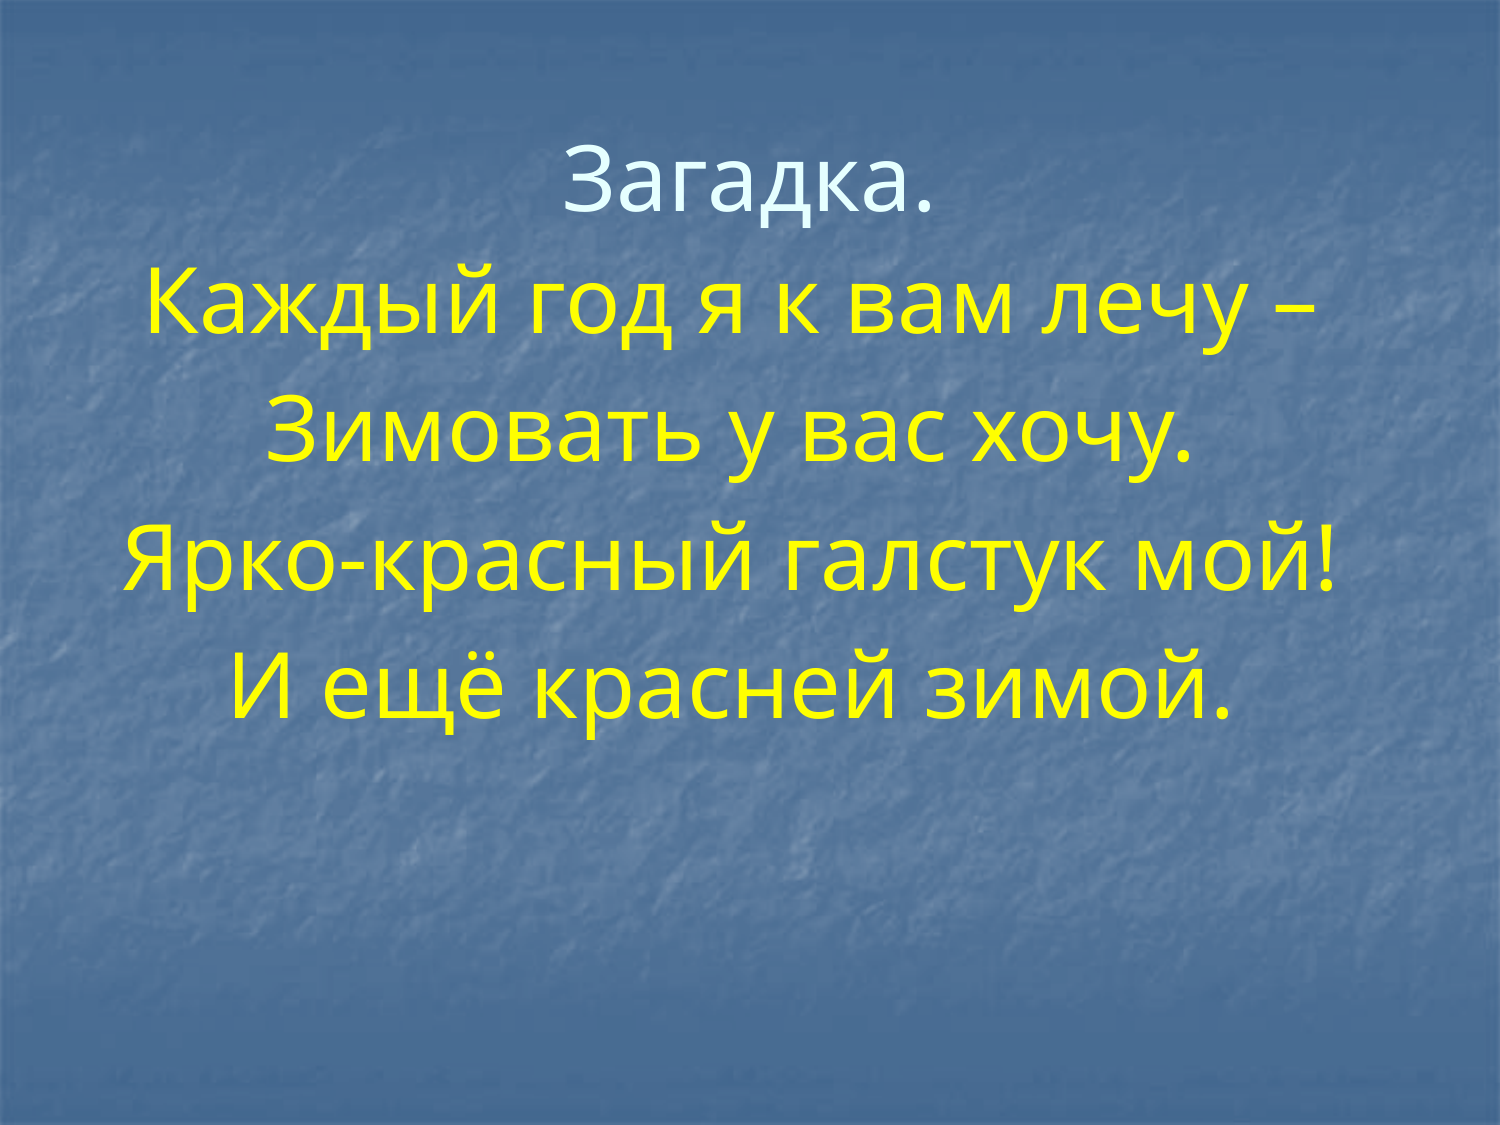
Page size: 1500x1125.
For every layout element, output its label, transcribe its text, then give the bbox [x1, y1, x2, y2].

list Каждый год я к вам лечу – Зимовать у вас хочу. Ярко-красный галстук мой! И ещё красней зимой. [0, 234, 1500, 910]
title Загадка. [74, 62, 1426, 234]
